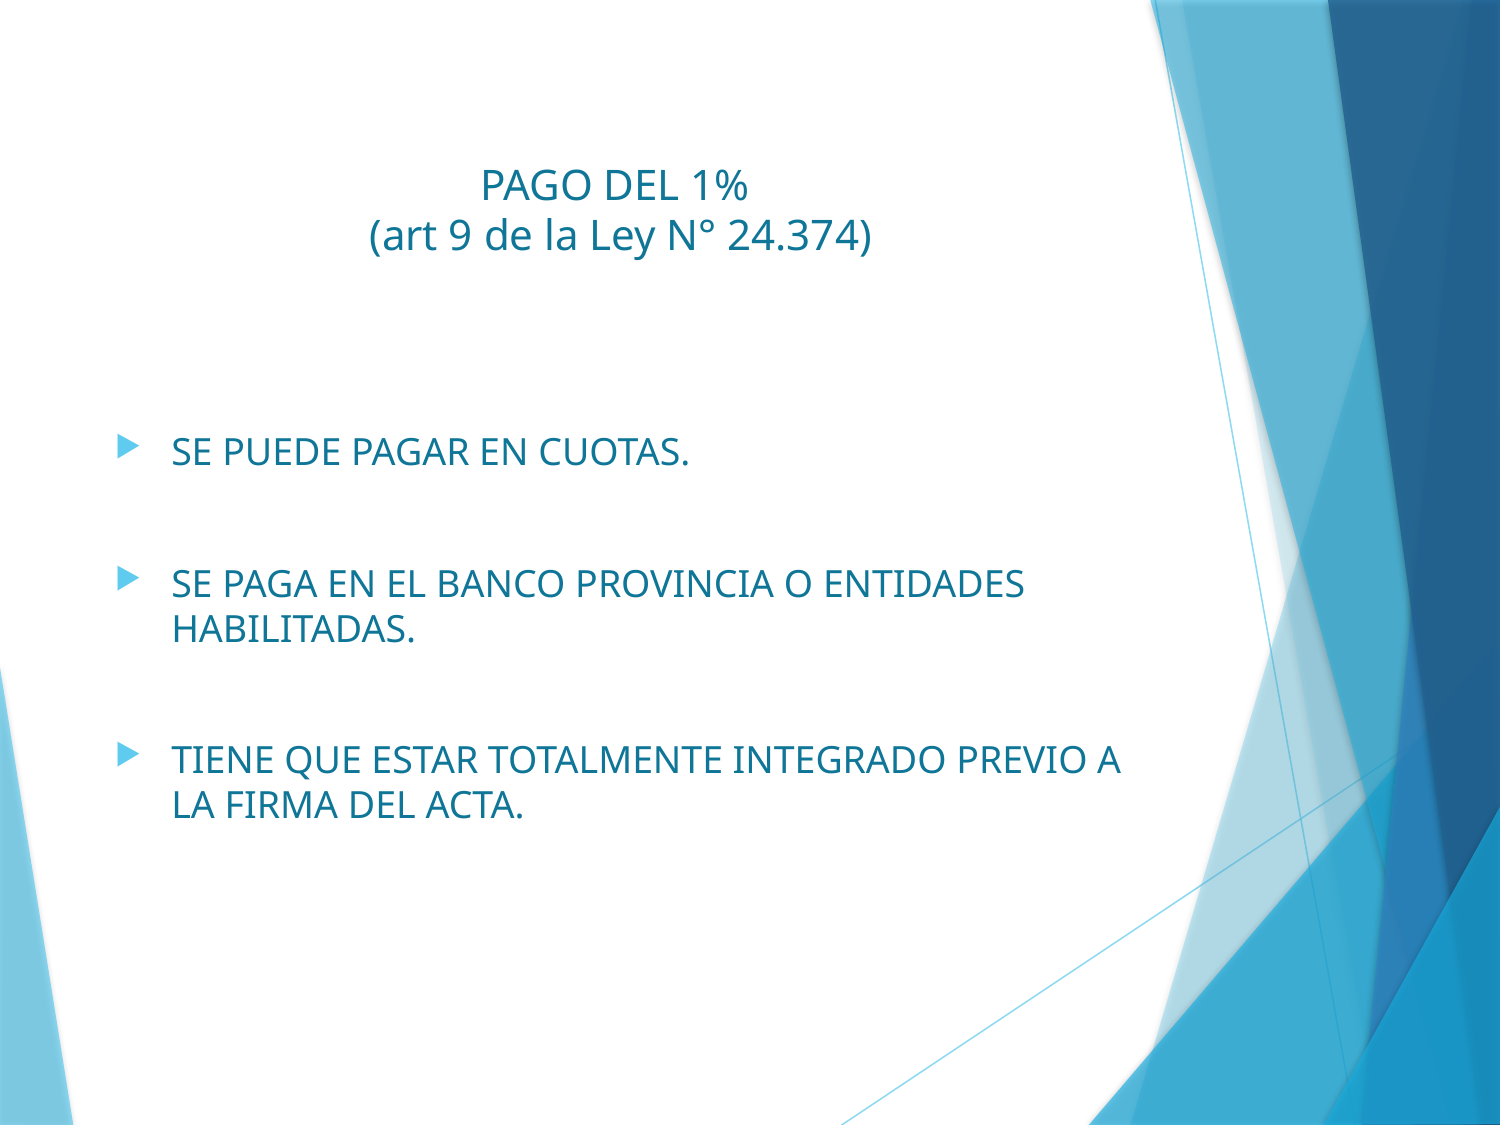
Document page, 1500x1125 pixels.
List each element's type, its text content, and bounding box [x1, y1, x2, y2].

title PAGO DEL 1% (art 9 de la Ley N° 24.374) [99, 99, 1142, 317]
list SE PUEDE PAGAR EN CUOTAS. SE PAGA EN EL BANCO PROVINCIA O ENTIDADES HABILITADAS. TIENE QUE ESTAR TOTALMENTE INTEGRADO PREVIO A LA FIRMA DEL ACTA. [99, 354, 1142, 992]
